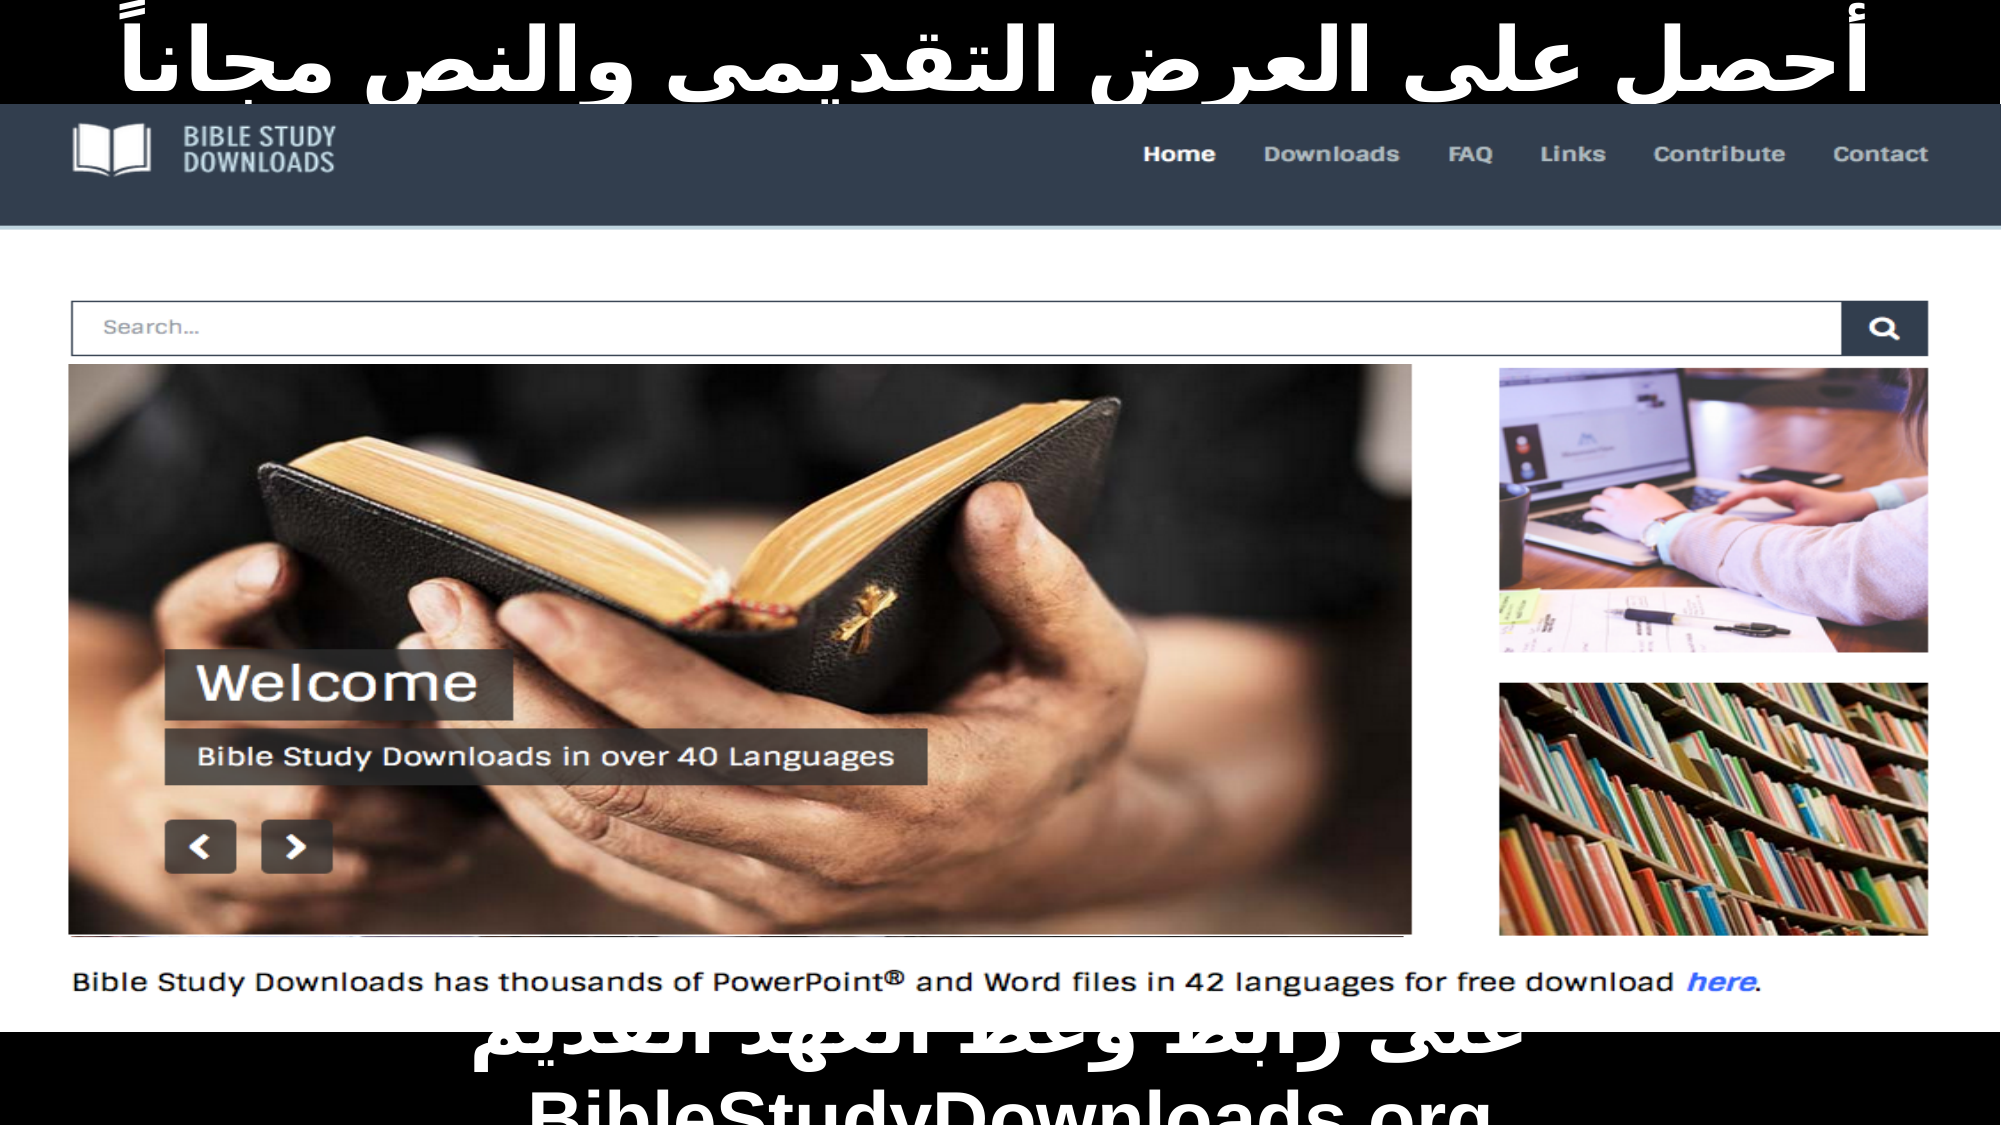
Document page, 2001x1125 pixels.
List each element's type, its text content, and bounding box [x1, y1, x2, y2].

picture [0, 104, 2001, 1032]
title على رابط وعظ العهد القديم BibleStudyDownloads.org [0, 1043, 2000, 1125]
text_box أحصل على العرض التقديمي والنص مجاناً [0, 0, 2000, 100]
